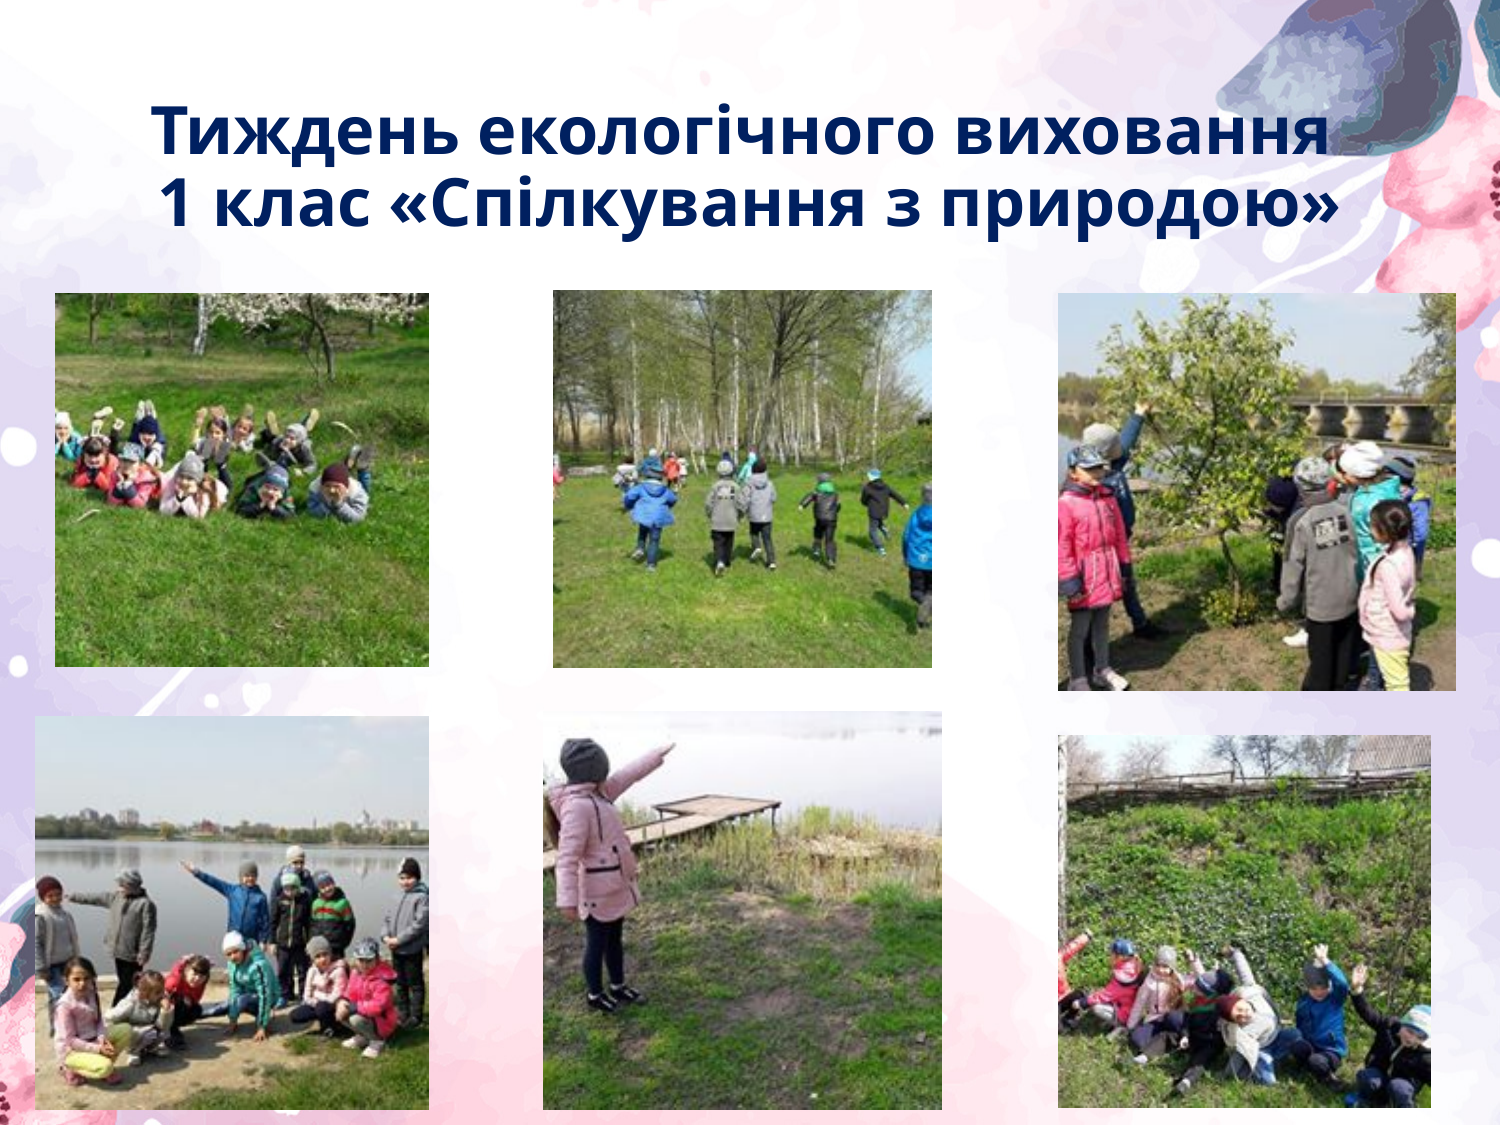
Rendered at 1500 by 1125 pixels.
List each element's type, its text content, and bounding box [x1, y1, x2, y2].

title Тиждень екологічного виховання 1 клас «Спілкування з природою» [102, 59, 1398, 278]
picture [0, 0, 1500, 1125]
